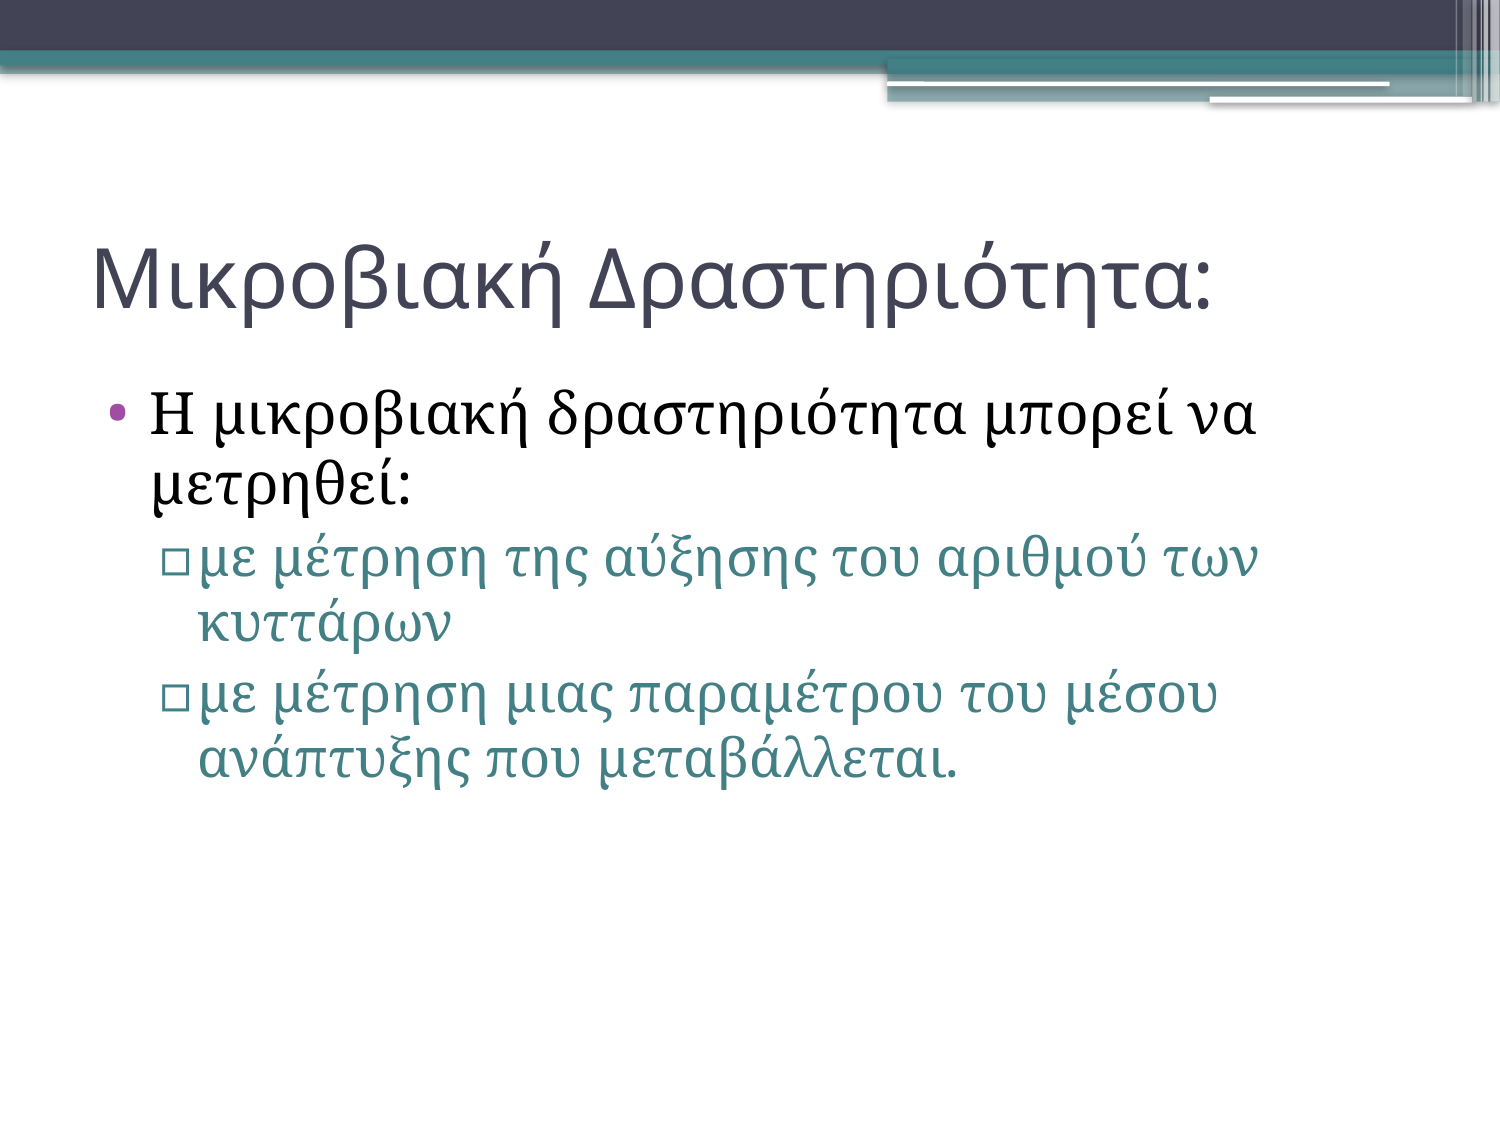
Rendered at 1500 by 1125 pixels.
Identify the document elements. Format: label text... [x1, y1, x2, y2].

list Η μικροβιακή δραστηριότητα μπορεί να μετρηθεί: με μέτρηση της αύξησης του αριθμού των κυττάρων με μέτρηση μιας παραμέτρου του μέσου ανάπτυξης που μεταβάλλεται. [75, 368, 1425, 1079]
title Μικροβιακή Δραστηριότητα: [75, 187, 1425, 363]
